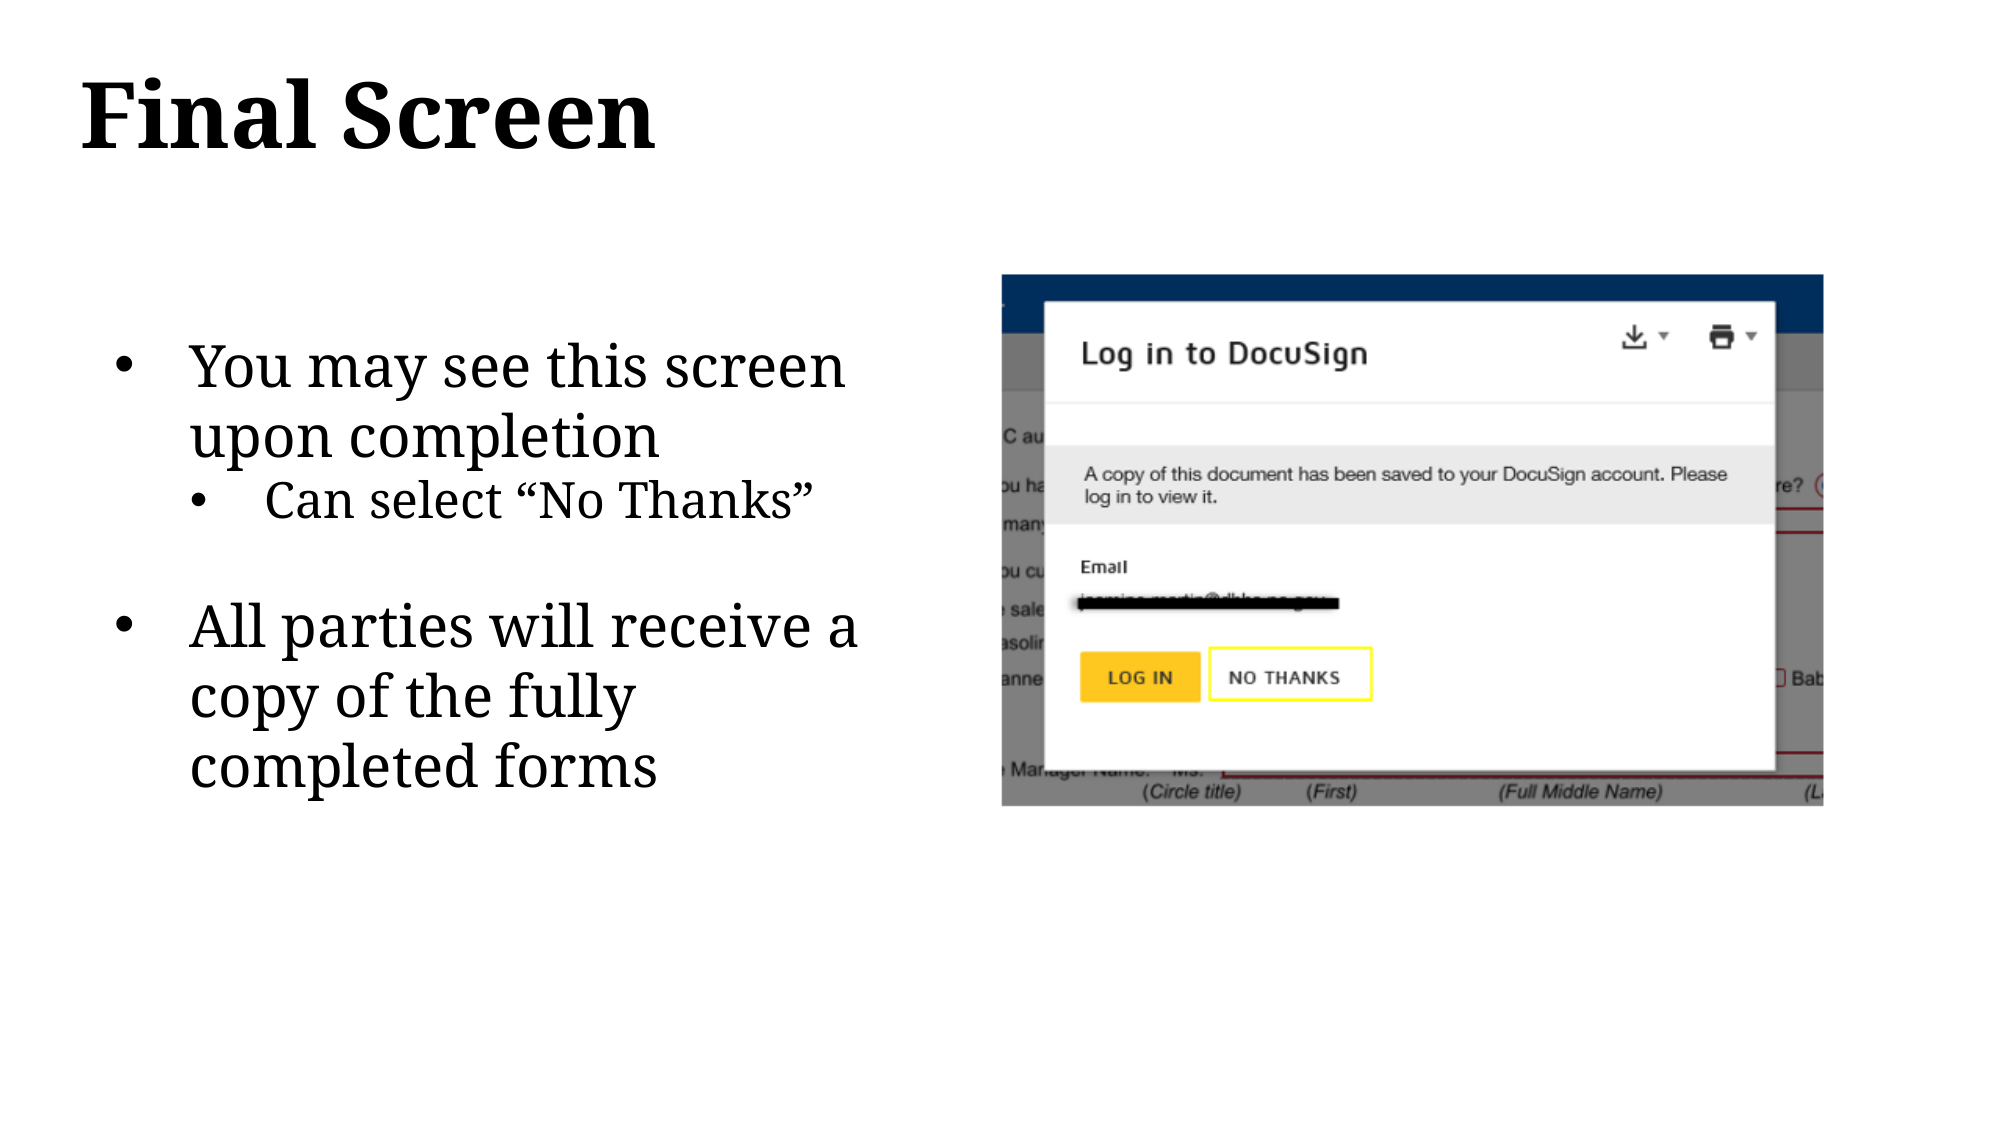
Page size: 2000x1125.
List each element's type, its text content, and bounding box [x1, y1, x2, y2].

text_box You may see this screen upon completion Can select “No Thanks” All parties will receive a copy of the fully completed forms [100, 321, 921, 806]
title Final Screen [65, 0, 1716, 238]
picture [999, 270, 1830, 811]
